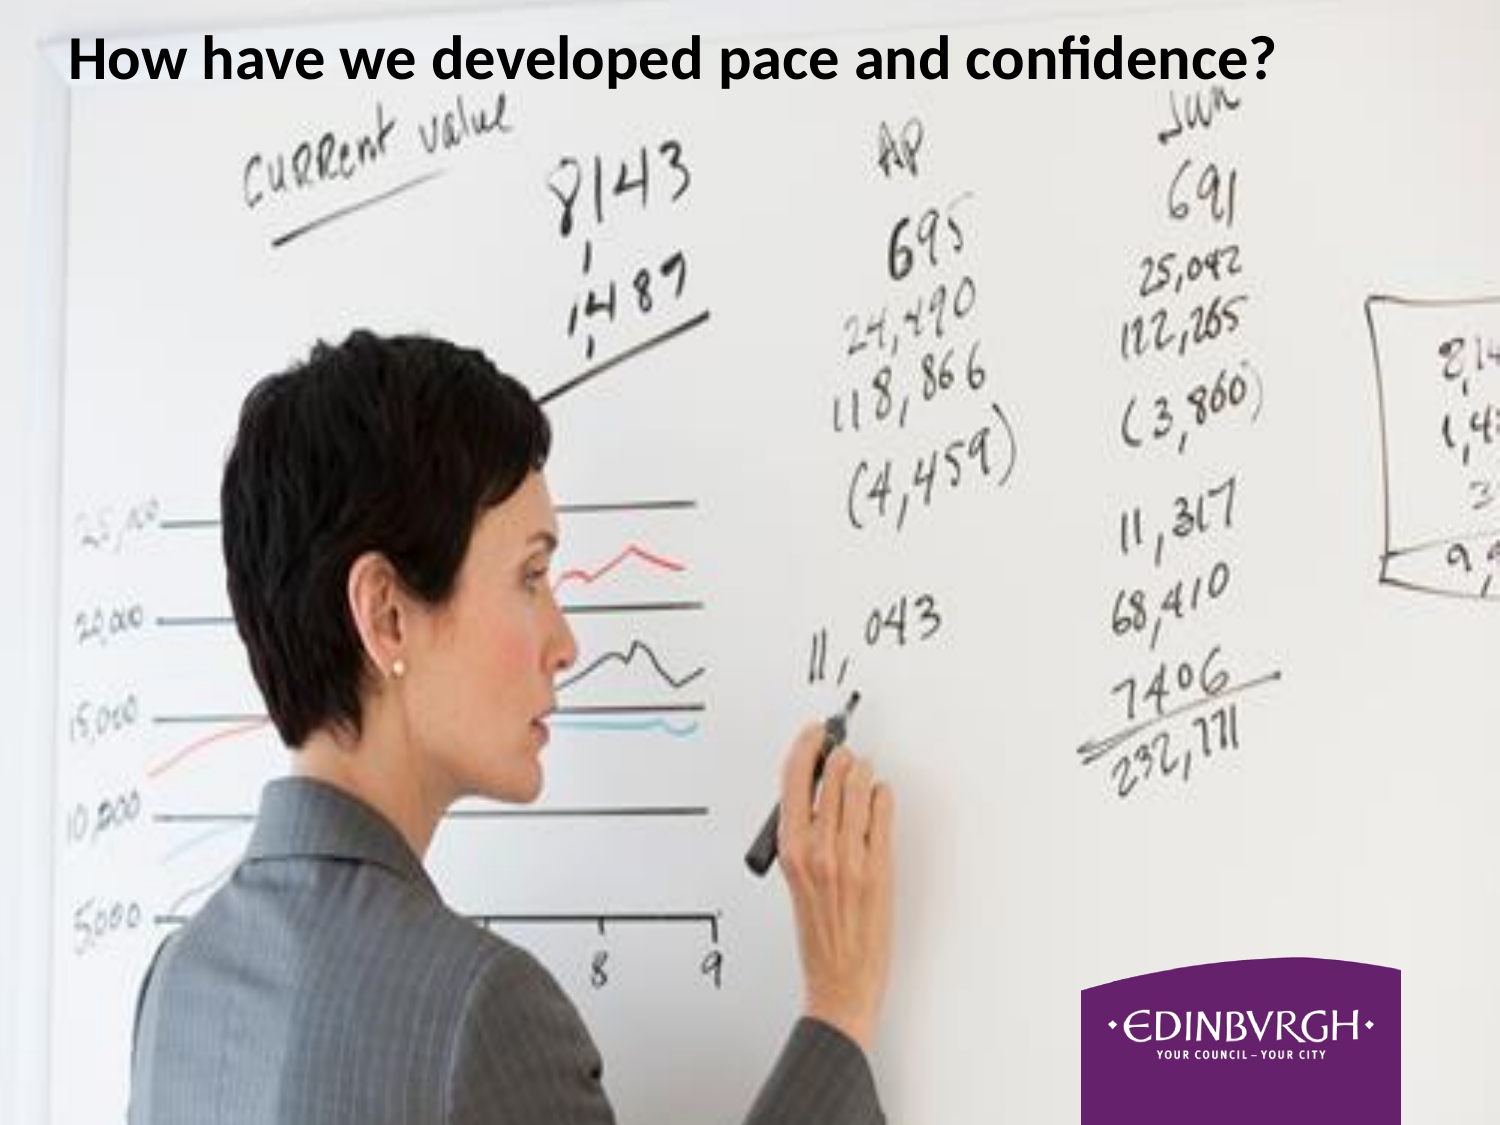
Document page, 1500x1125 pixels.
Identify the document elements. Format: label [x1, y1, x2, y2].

text_box [1080, 957, 1402, 1125]
picture [0, 0, 1500, 1125]
